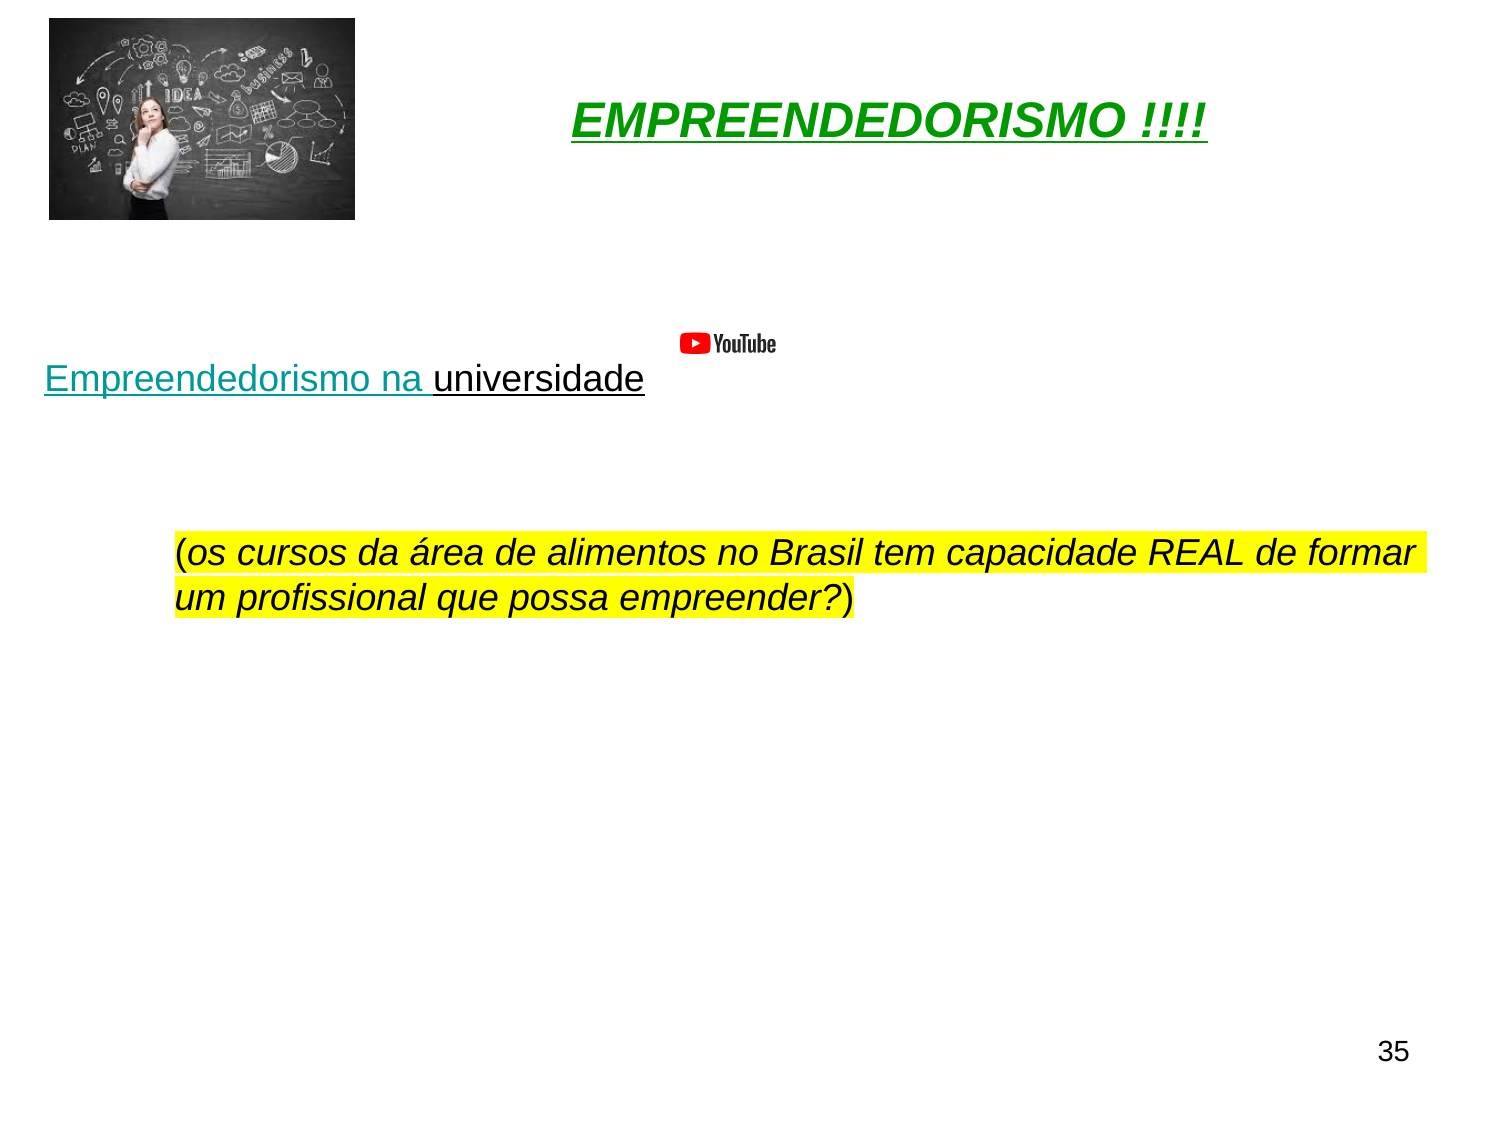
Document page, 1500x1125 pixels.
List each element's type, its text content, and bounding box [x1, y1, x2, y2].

text_box (os cursos da área de alimentos no Brasil tem capacidade REAL de formar um profissional que possa empreender?) [159, 520, 1442, 626]
text_box EMPREENDEDORISMO !!!! [556, 80, 1223, 155]
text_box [29, 284, 786, 408]
slide_number 35 [1074, 1024, 1425, 1103]
picture [49, 18, 355, 220]
